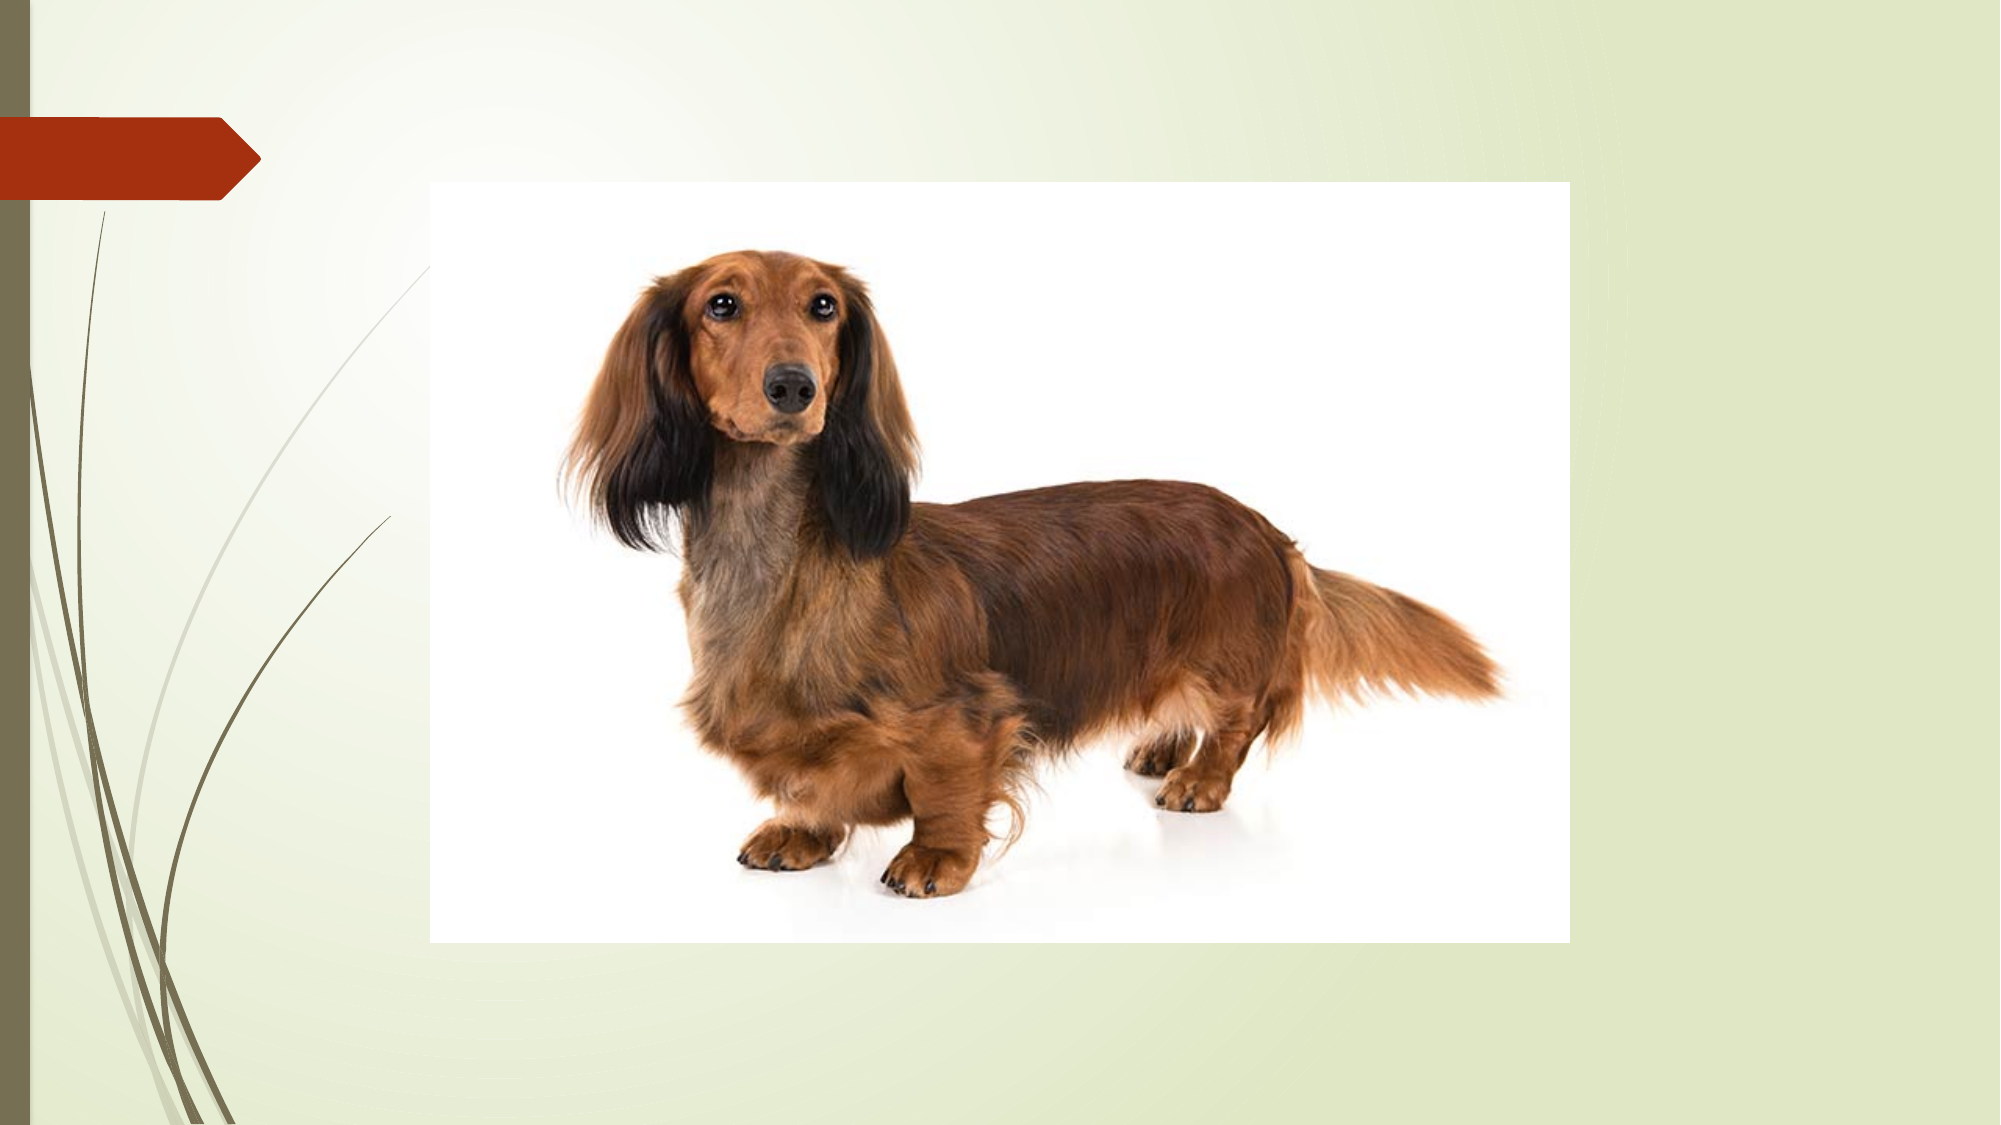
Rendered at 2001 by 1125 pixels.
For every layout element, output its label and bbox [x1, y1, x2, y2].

picture [430, 182, 1570, 943]
